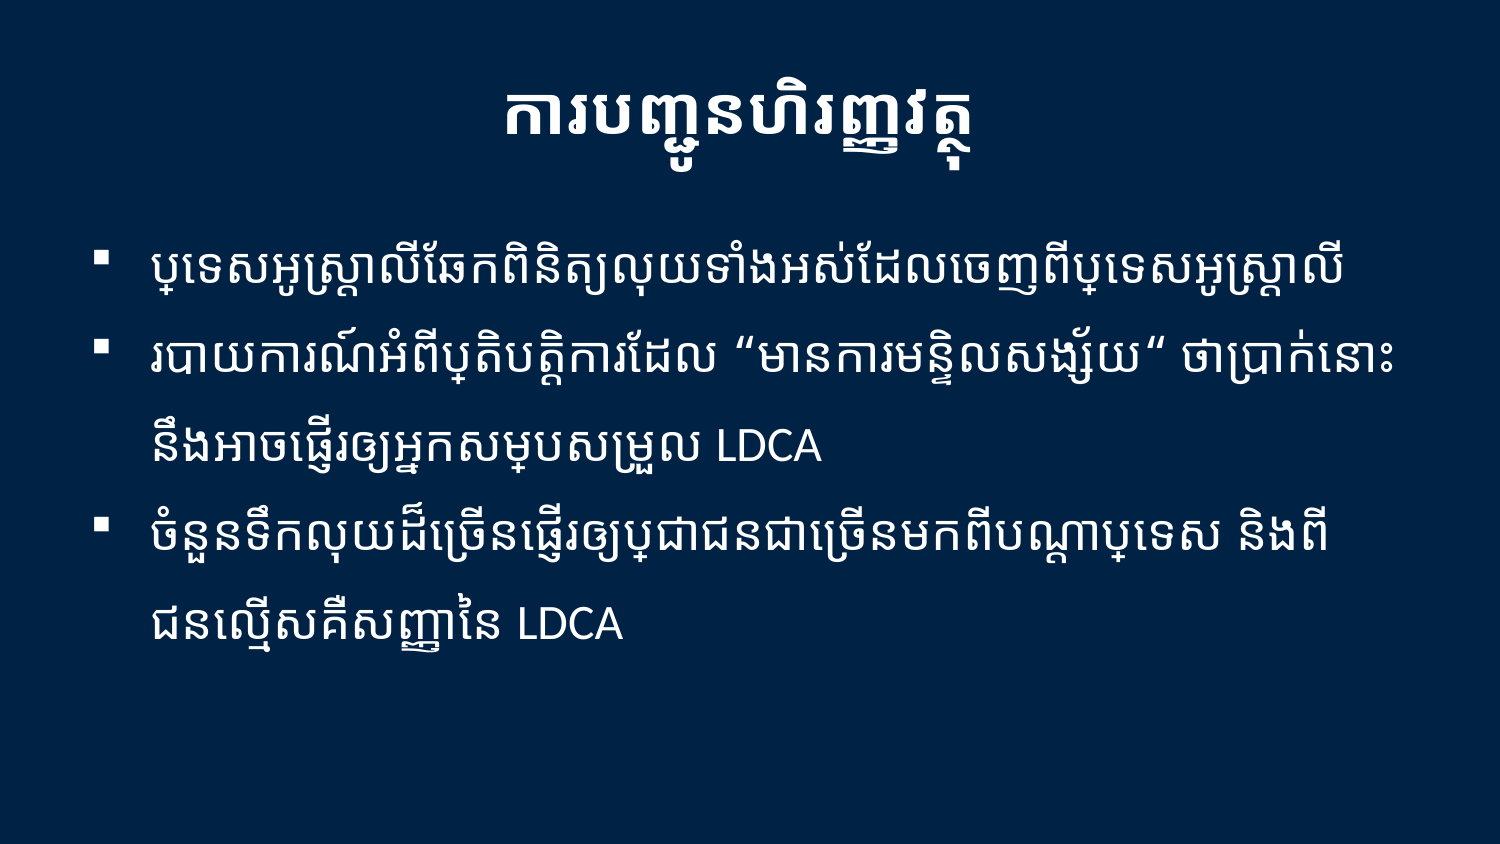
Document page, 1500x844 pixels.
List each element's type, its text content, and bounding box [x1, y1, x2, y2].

list ប្រទេសអូស្រ្តាលីឆែកពិនិត្យលុយទាំងអស់ដែលចេញពីប្រទេសអូស្រ្តាលី របាយការណ៍អំពីប្រតិបត្តិការដែល “មានការមន្ទិលសង្ស័យ“ ថាប្រាក់នោះនឹងអាចផ្ញើរឲ្យអ្នកសម្របសម្រួល LDCA ចំនួនទឹកលុយដ៏ច្រើនផ្ញើរឲ្យប្រជាជនជាច្រើនមកពីបណ្តាប្រទេស និងពីជនល្មើសគឺសញ្ញានៃ LDCA [75, 196, 1425, 659]
text_box ការបញ្ជូនហិរញ្ញវត្ថុ [324, 67, 1153, 149]
